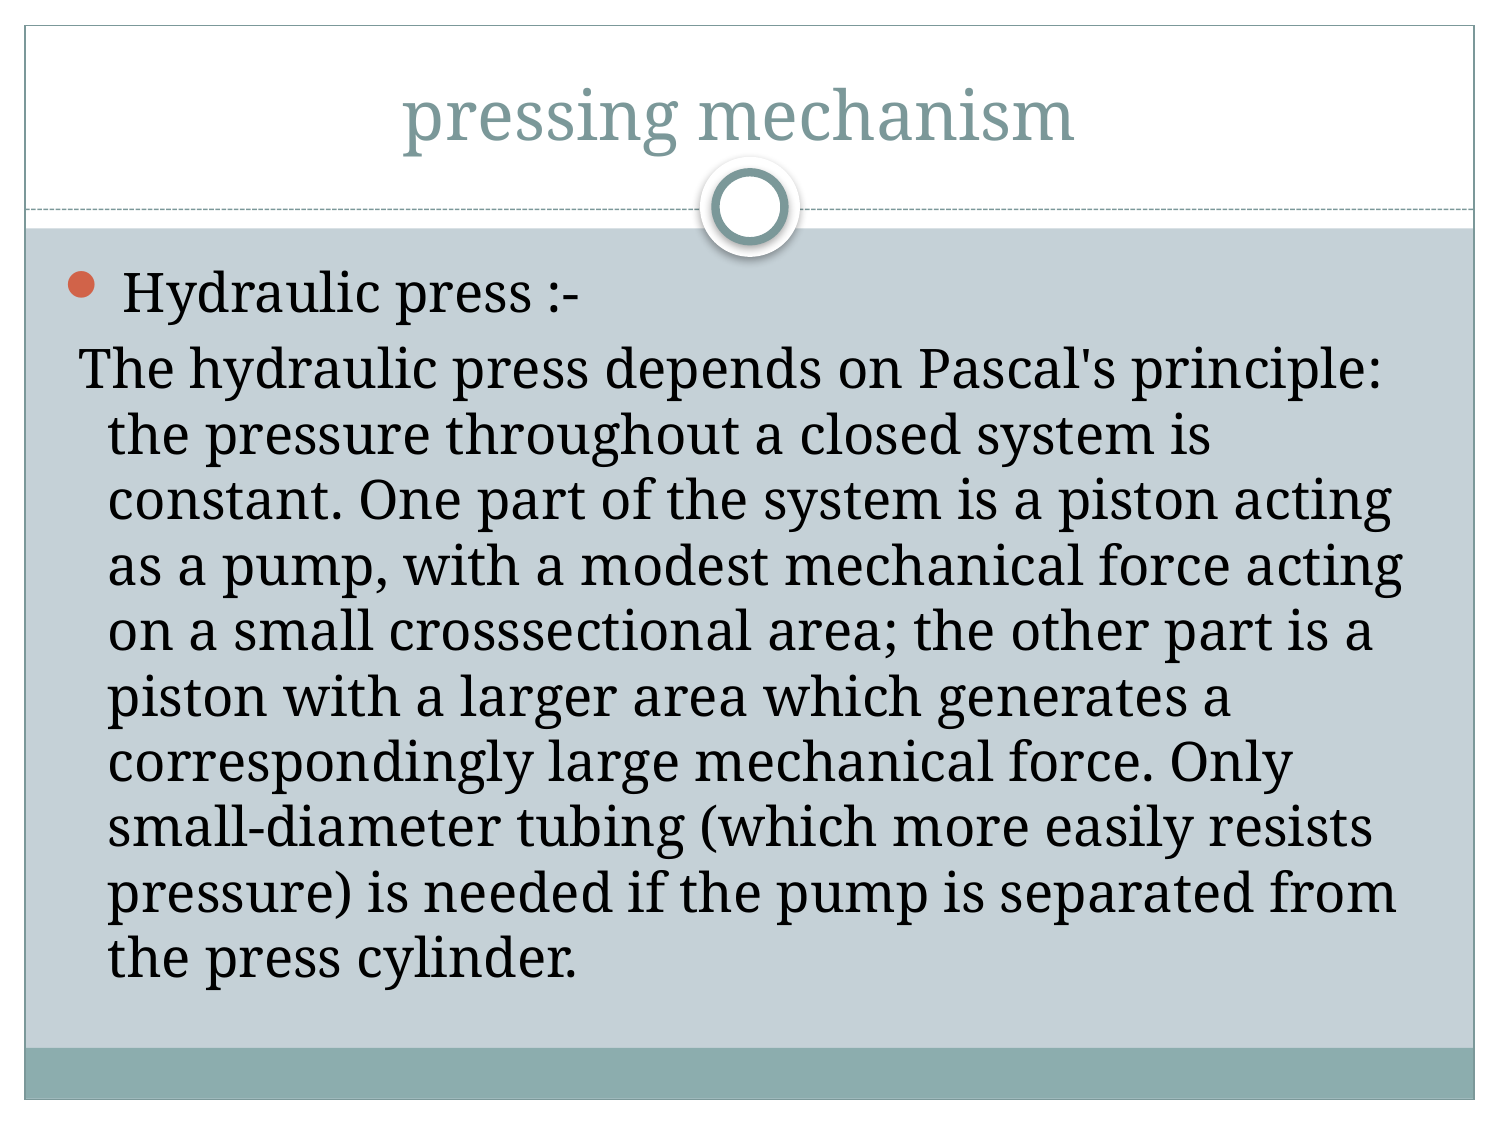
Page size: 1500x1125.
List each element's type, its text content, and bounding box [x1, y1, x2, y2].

title pressing mechanism [49, 37, 1450, 162]
list Hydraulic press :- The hydraulic press depends on Pascal's principle: the pressure throughout a closed system is constant. One part of the system is a piston acting as a pump, with a modest mechanical force acting on a small crosssectional area; the other part is a piston with a larger area which generates a correspondingly large mechanical force. Only small-diameter tubing (which more easily resists pressure) is needed if the pump is separated from the press cylinder. [49, 250, 1445, 1001]
